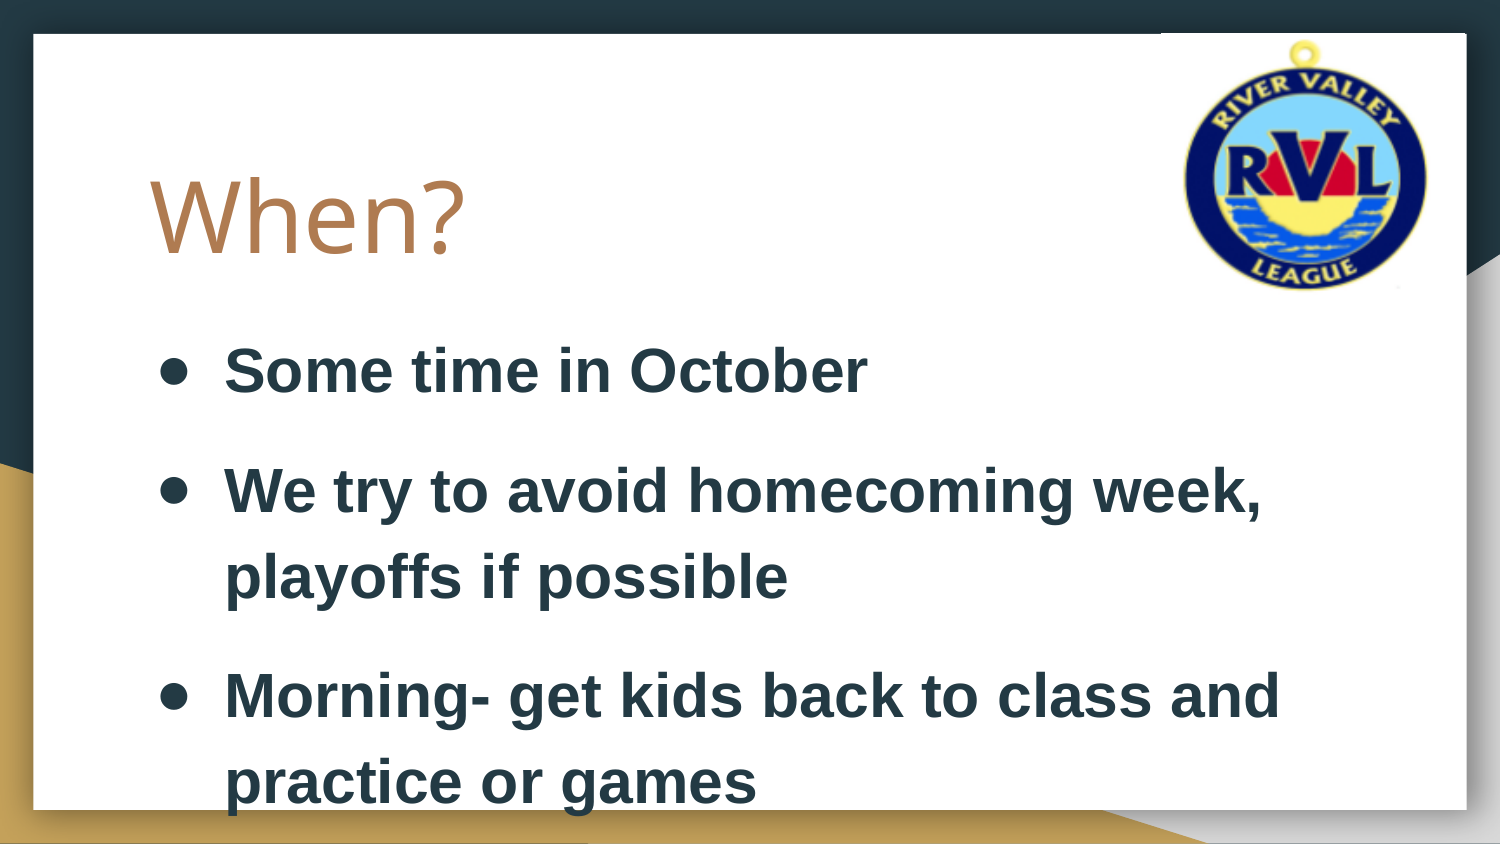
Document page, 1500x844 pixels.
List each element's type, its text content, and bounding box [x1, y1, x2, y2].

picture [1161, 32, 1465, 315]
list Some time in October We try to avoid homecoming week, playoffs if possible Morning- get kids back to class and practice or games [134, 303, 1366, 748]
title When? [134, 138, 1156, 296]
